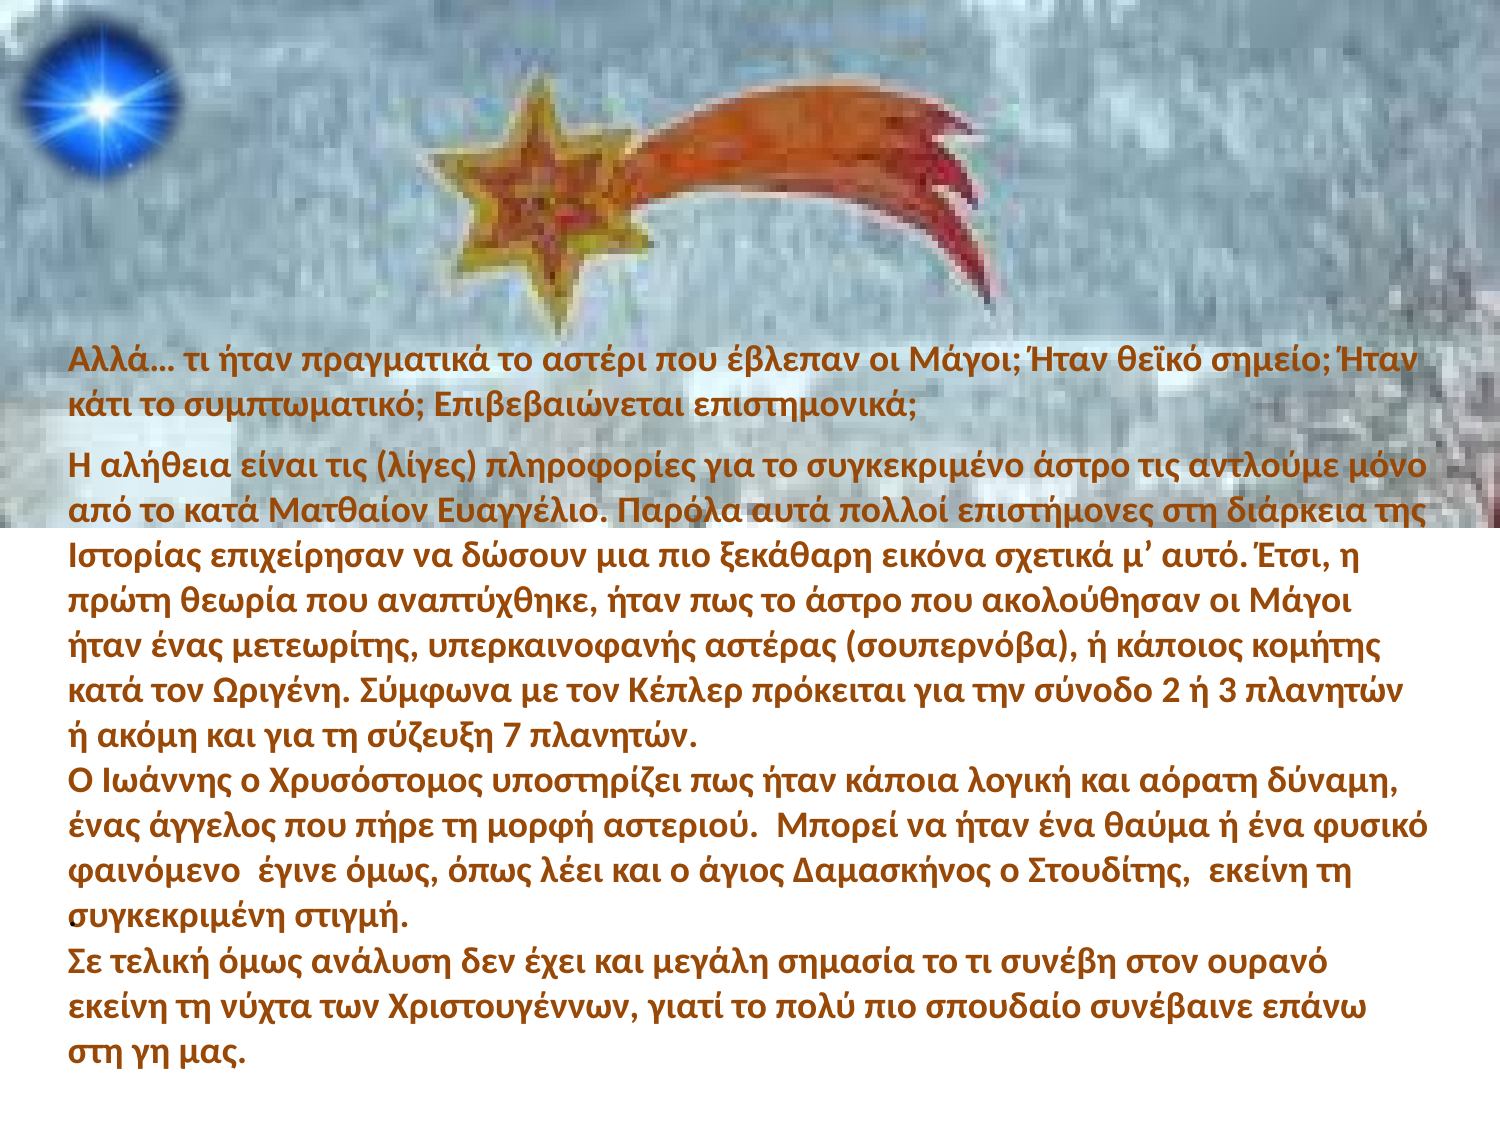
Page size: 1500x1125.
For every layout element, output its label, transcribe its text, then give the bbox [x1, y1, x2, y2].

picture [0, 0, 1500, 528]
text_box Σε τελική όμως ανάλυση δεν έχει και μεγάλη σημασία το τι συνέβη στον ουρανό εκείνη τη νύχτα των Χριστουγέννων, γιατί το πολύ πιο σπουδαίο συνέβαινε επάνω στη γη μας. [53, 928, 1412, 1079]
text_box . [53, 881, 1276, 928]
text_box Η αλήθεια είναι τις (λίγες) πληροφορίες για το συγκεκριμένο άστρο τις αντλούμε μόνο από το κατά Ματθαίον Ευαγγέλιο. Παρόλα αυτά πολλοί επιστήμονες στη διάρκεια της Ιστορίας επιχείρησαν να δώσουν μια πιο ξεκάθαρη εικόνα σχετικά μ’ αυτό. Έτσι, η πρώτη θεωρία που αναπτύχθηκε, ήταν πως το άστρο που ακολούθησαν οι Μάγοι ήταν ένας μετεωρίτης, υπερκαινοφανής αστέρας (σουπερνόβα), ή κάποιος κομήτης κατά τον Ωριγένη. Σύμφωνα με τον Κέπλερ πρόκειται για την σύνοδο 2 ή 3 πλανητών ή ακόμη και για τη σύζευξη 7 πλανητών. Ο Ιωάννης ο Χρυσόστομος υποστηρίζει πως ήταν κάποια λογική και αόρατη δύναμη, ένας άγγελος που πήρε τη μορφή αστεριού. Μπορεί να ήταν ένα θαύμα ή ένα φυσικό φαινόμενο έγινε όμως, όπως λέει και ο άγιος Δαμασκήνος ο Στουδίτης, εκείνη τη συγκεκριμένη στιγμή. [53, 537, 1447, 988]
